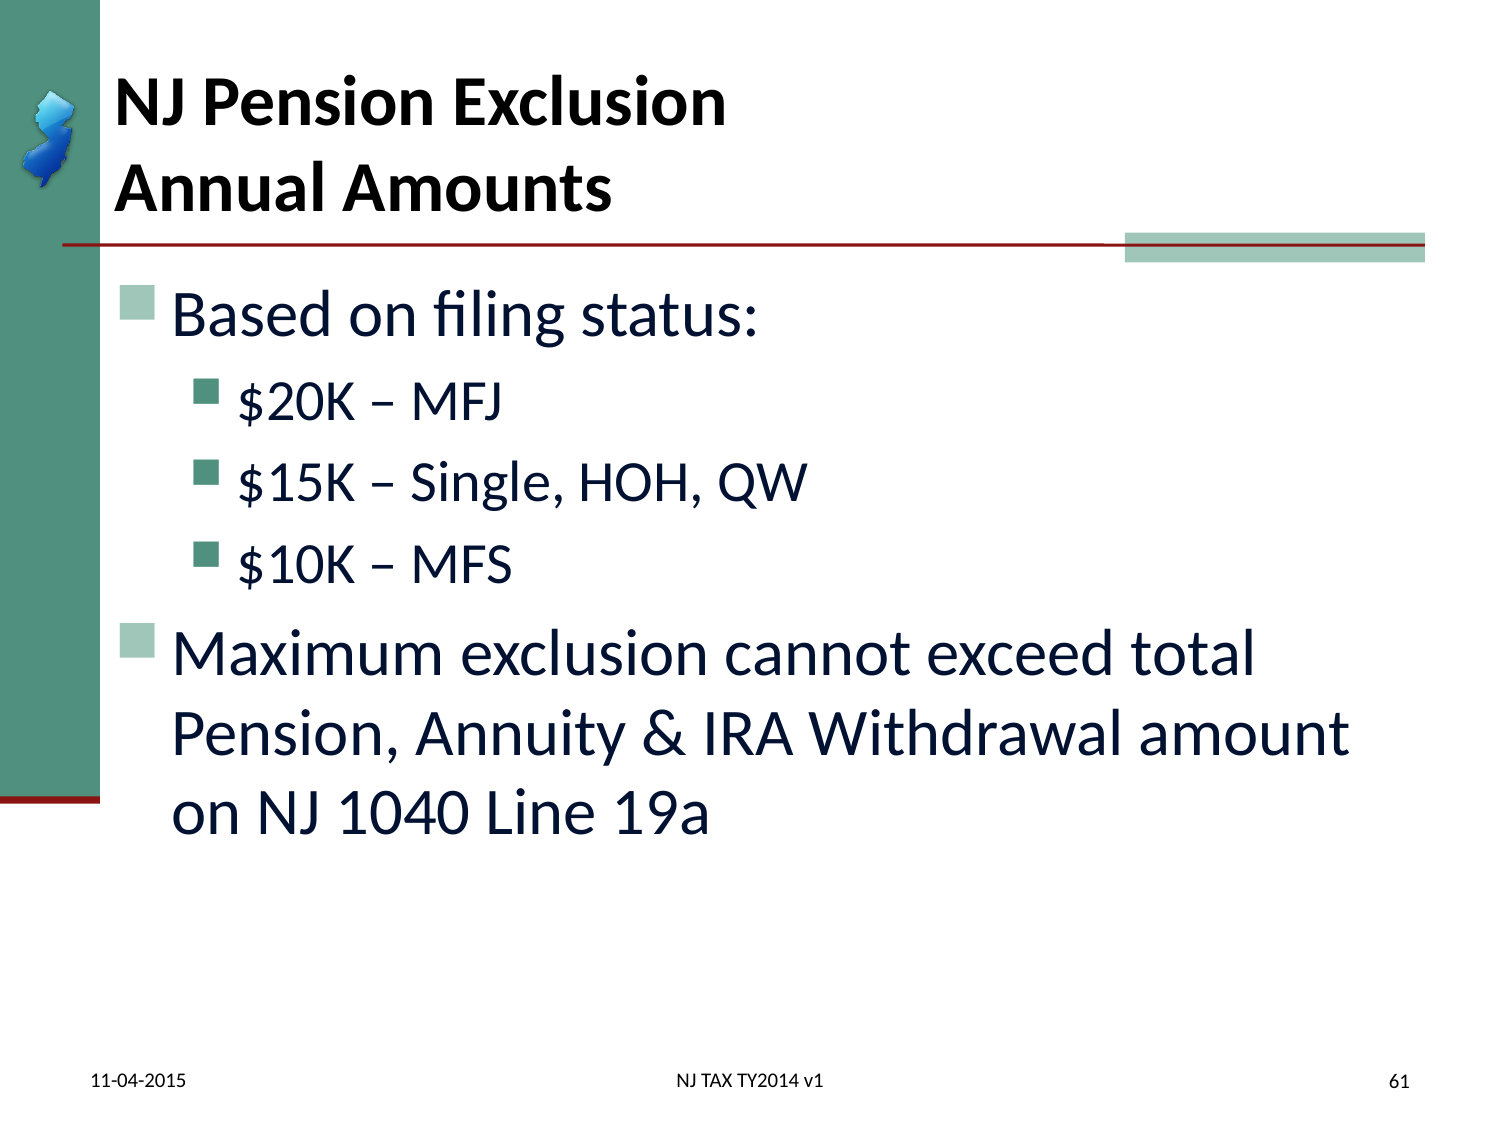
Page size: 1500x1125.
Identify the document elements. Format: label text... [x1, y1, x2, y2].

slide_number 61 [1112, 1049, 1426, 1101]
footer NJ TAX TY2014 v1 [496, 1050, 1004, 1100]
list Based on filing status: $20K – MFJ $15K – Single, HOH, QW $10K – MFS Maximum exclusion cannot exceed total Pension, Annuity & IRA Withdrawal amount on NJ 1040 Line 19a [99, 262, 1425, 1038]
picture [0, 88, 101, 190]
title NJ Pension Exclusion Annual Amounts [99, 45, 1425, 234]
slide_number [74, 1049, 401, 1100]
